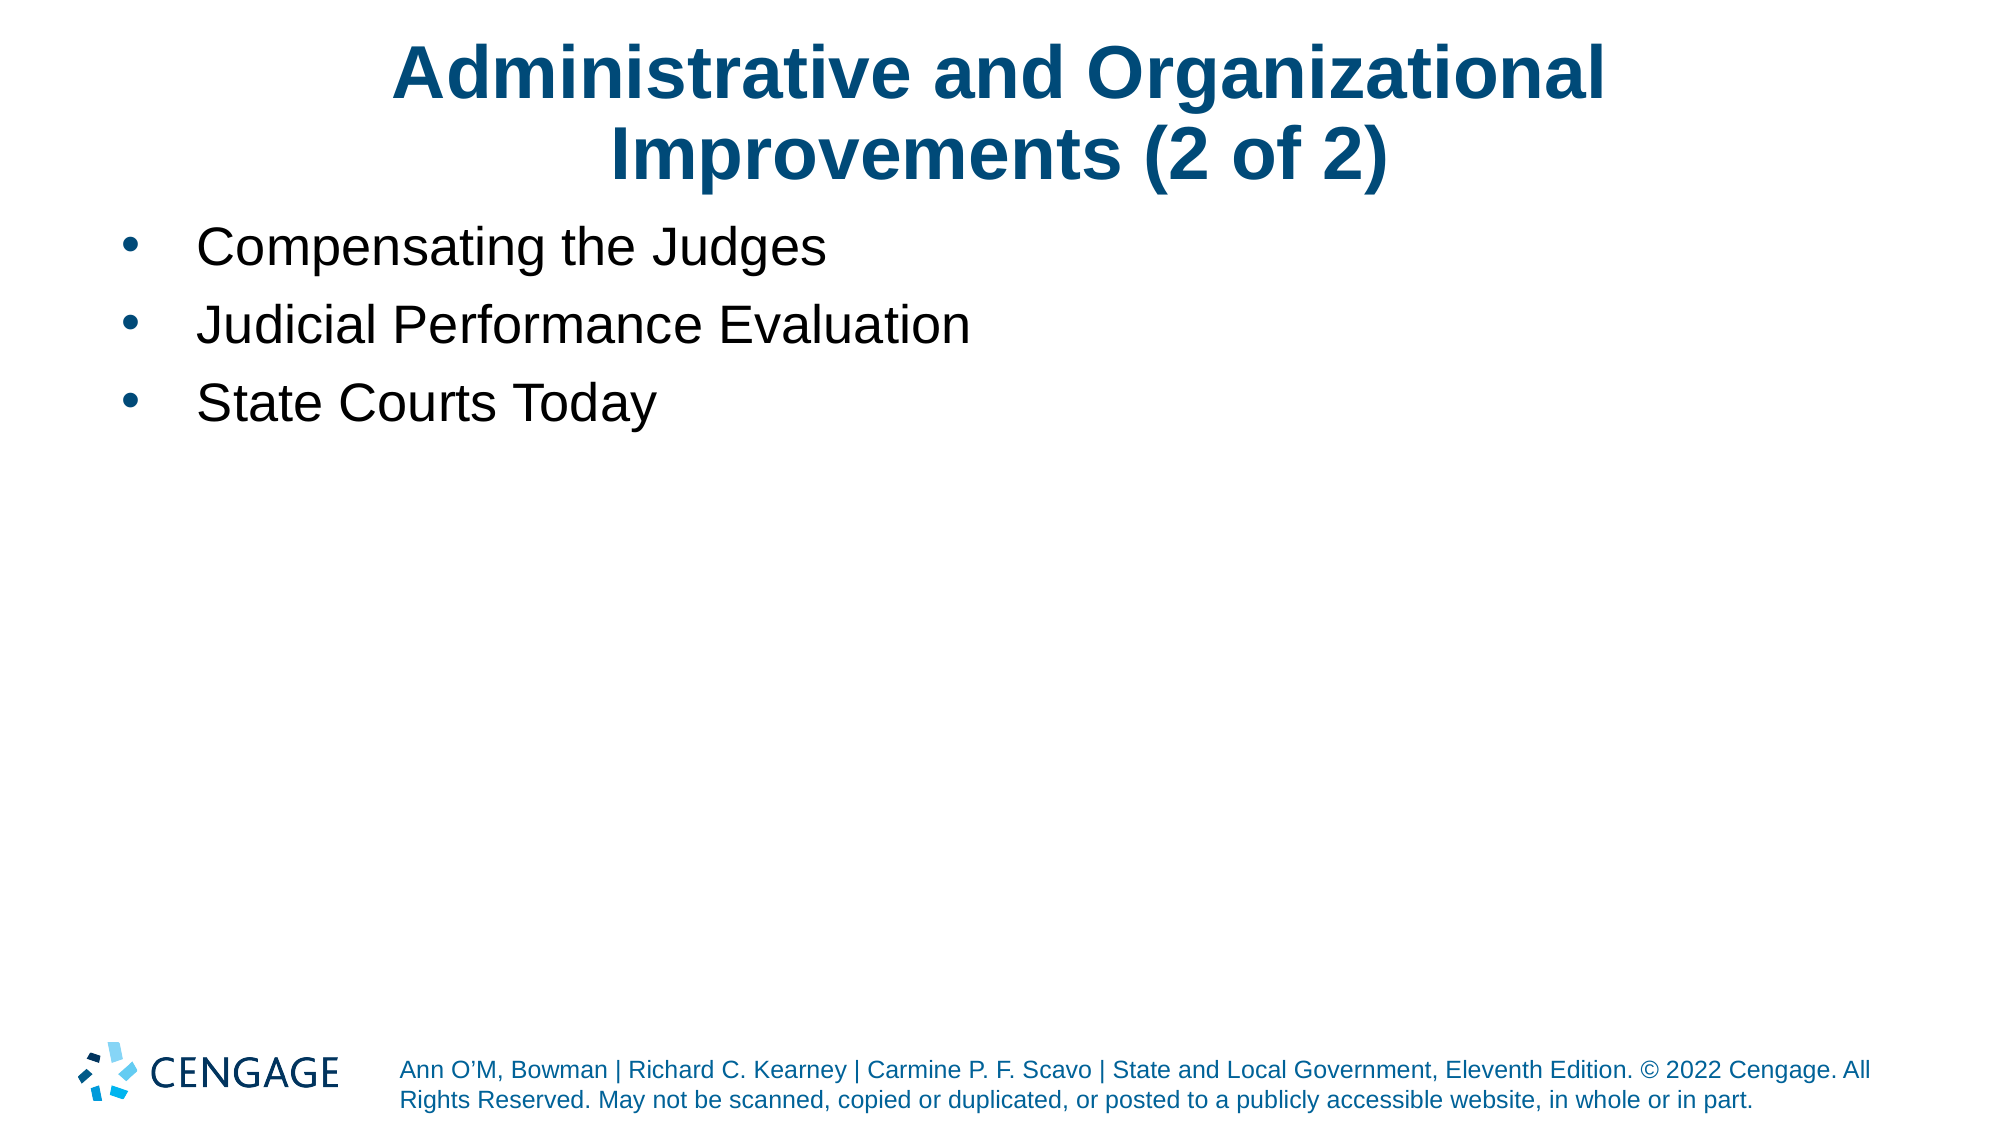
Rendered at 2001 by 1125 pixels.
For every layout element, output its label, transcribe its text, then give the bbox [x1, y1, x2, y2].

title Administrative and Organizational Improvements (2 of 2) [137, 59, 1863, 171]
picture [78, 1042, 338, 1101]
list Compensating the Judges Judicial Performance Evaluation State Courts Today [121, 211, 1880, 1011]
